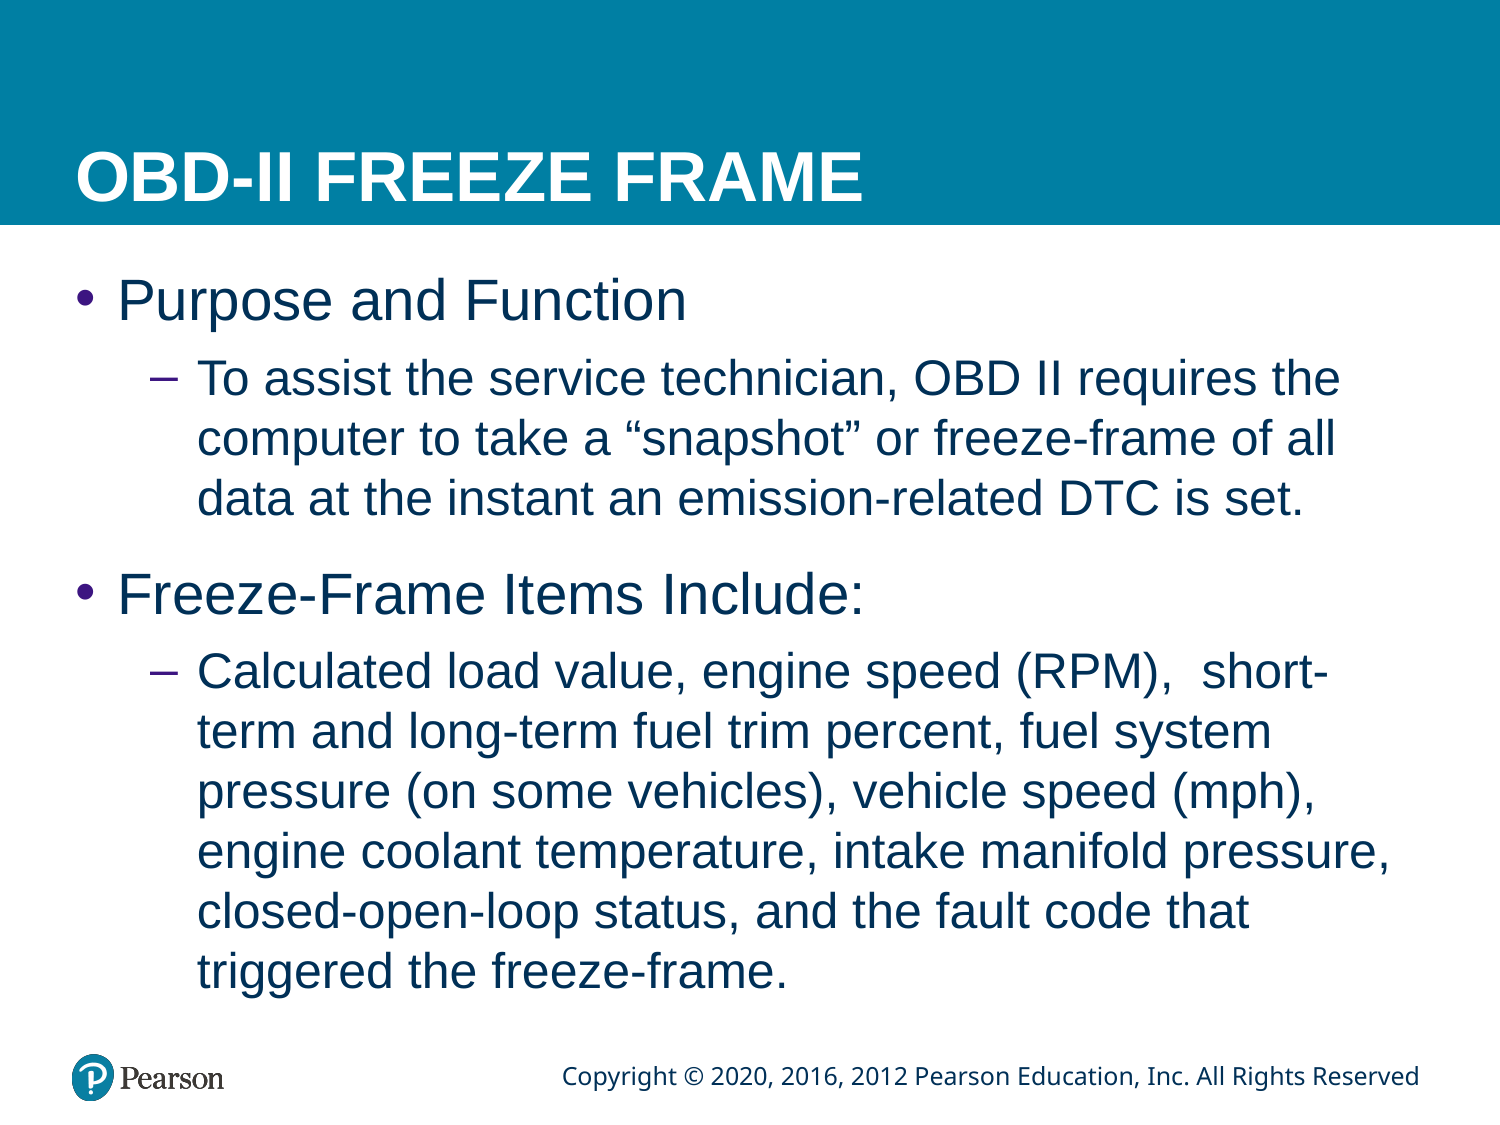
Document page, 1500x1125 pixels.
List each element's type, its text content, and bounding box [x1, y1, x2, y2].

picture [98, 1054, 224, 1101]
picture [72, 1054, 87, 1070]
picture [72, 1088, 83, 1101]
picture [80, 1063, 106, 1088]
list Purpose and Function To assist the service technician, OBD II requires the computer to take a “snapshot” or freeze-frame of all data at the instant an emission-related DTC is set. Freeze-Frame Items Include: Calculated load value, engine speed (RPM), short-term and long-term fuel trim percent, fuel system pressure (on some vehicles), vehicle speed (mph), engine coolant temperature, intake manifold pressure, closed-open-loop status, and the fault code that triggered the freeze-frame. [75, 262, 1425, 1005]
title OBD-II FREEZE FRAME [75, 35, 1425, 216]
